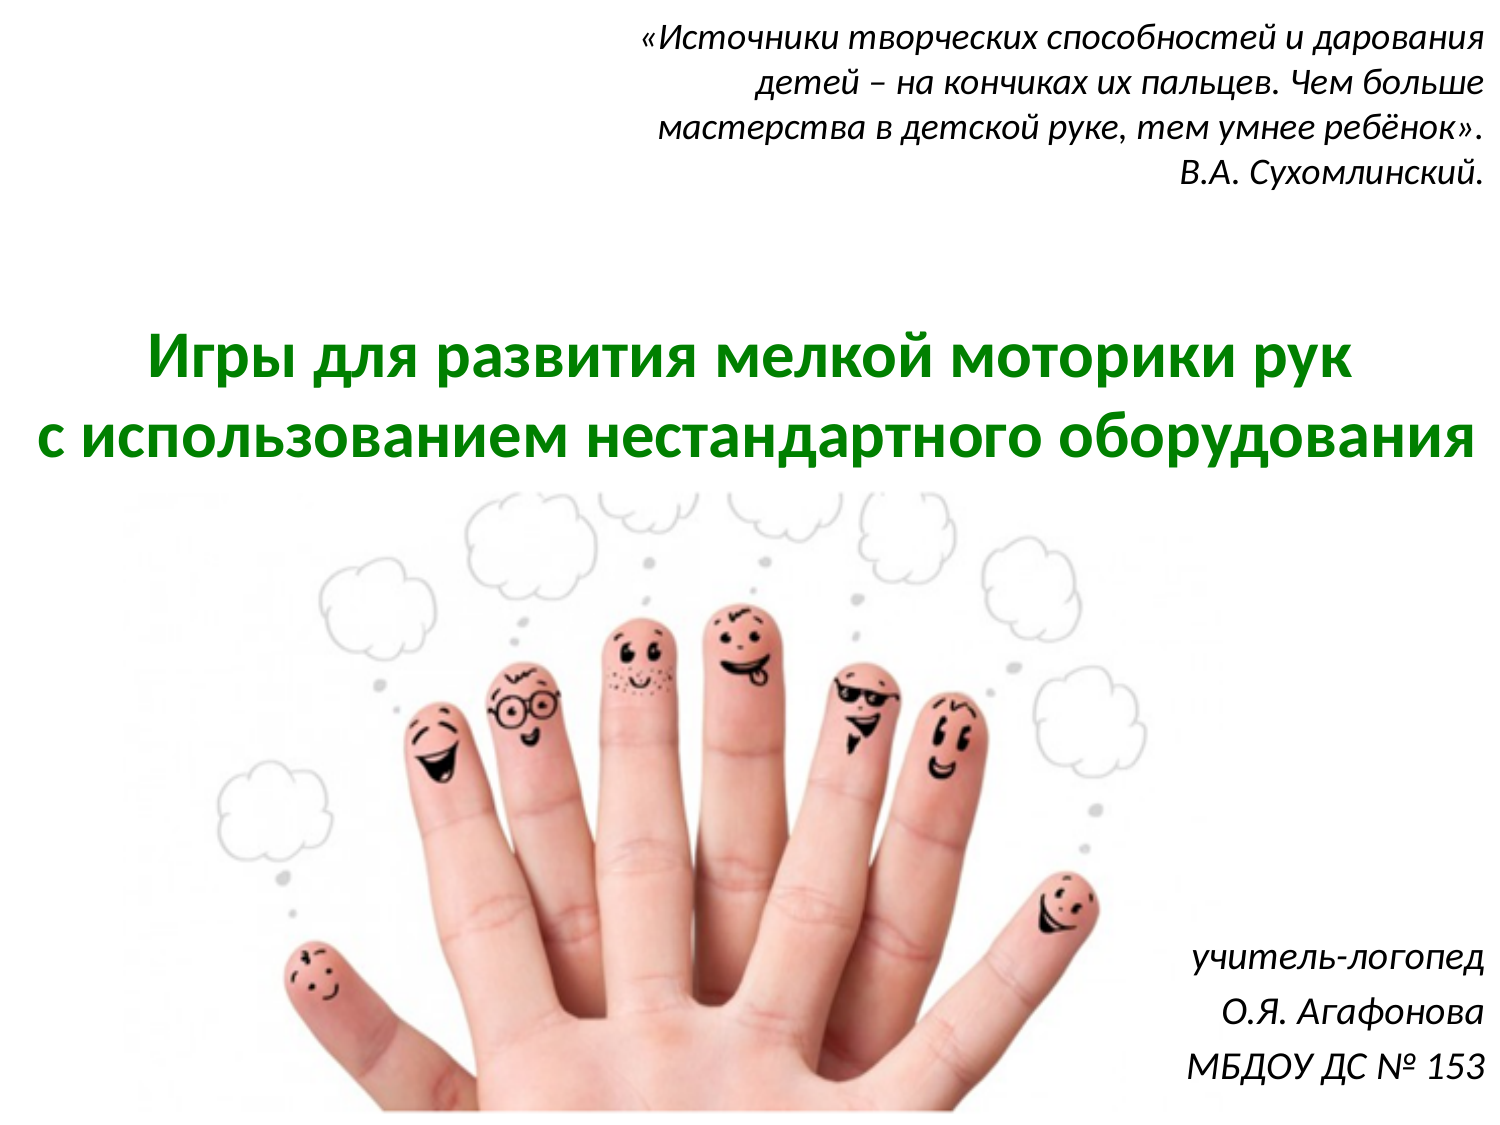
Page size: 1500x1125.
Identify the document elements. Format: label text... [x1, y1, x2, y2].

picture [123, 480, 1223, 1125]
text_box «Источники творческих способностей и дарования детей – на кончиках их пальцев. Чем больше мастерства в детской руке, тем умнее ребёнок». В.А. Сухомлинский.​ [608, 4, 1500, 200]
subtitle учитель-логопед О.Я. Агафонова МБДОУ ДС № 153 [1228, 922, 1500, 1119]
title Игры для развития мелкой моторики рук с использованием нестандартного оборудования [0, 290, 1500, 492]
